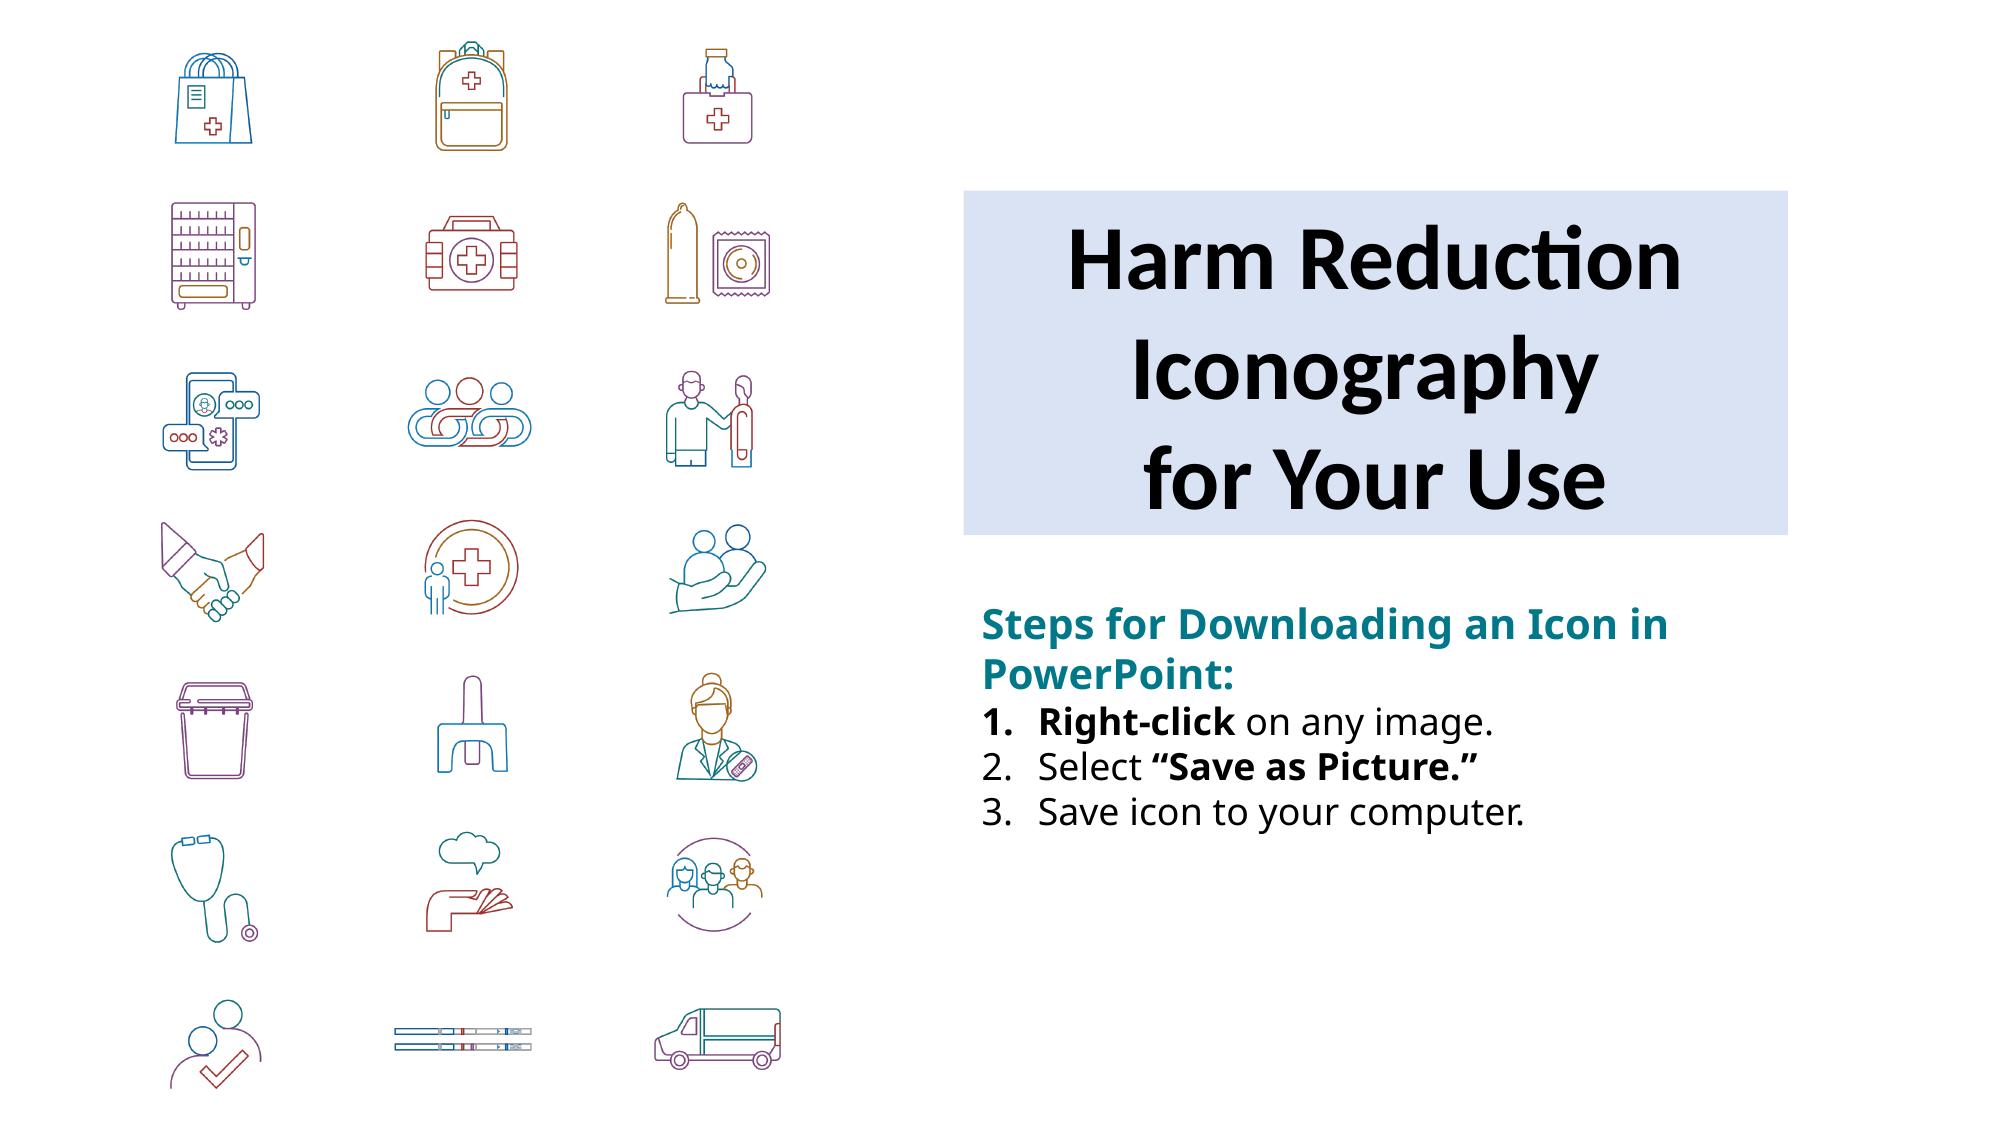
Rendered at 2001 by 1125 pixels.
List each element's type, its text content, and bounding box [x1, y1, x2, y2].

picture [399, 31, 544, 161]
picture [645, 973, 790, 1105]
picture [645, 503, 790, 635]
picture [643, 345, 788, 477]
picture [147, 981, 292, 1113]
picture [645, 187, 790, 320]
picture [642, 819, 787, 950]
picture [645, 661, 790, 793]
picture [391, 973, 535, 1105]
picture [397, 345, 542, 476]
text_box Steps for Downloading an Icon in PowerPoint: Right-click on any image. Select “Save as Picture.” Save icon to your computer. [966, 590, 1921, 841]
text_box Harm Reduction Iconography for Your Use [963, 190, 1788, 536]
picture [147, 348, 292, 480]
picture [141, 32, 286, 164]
picture [397, 816, 542, 947]
picture [645, 30, 790, 162]
picture [399, 187, 544, 319]
picture [399, 658, 544, 790]
picture [399, 501, 544, 633]
picture [141, 190, 286, 322]
picture [140, 506, 285, 638]
picture [142, 665, 287, 796]
picture [142, 823, 287, 954]
